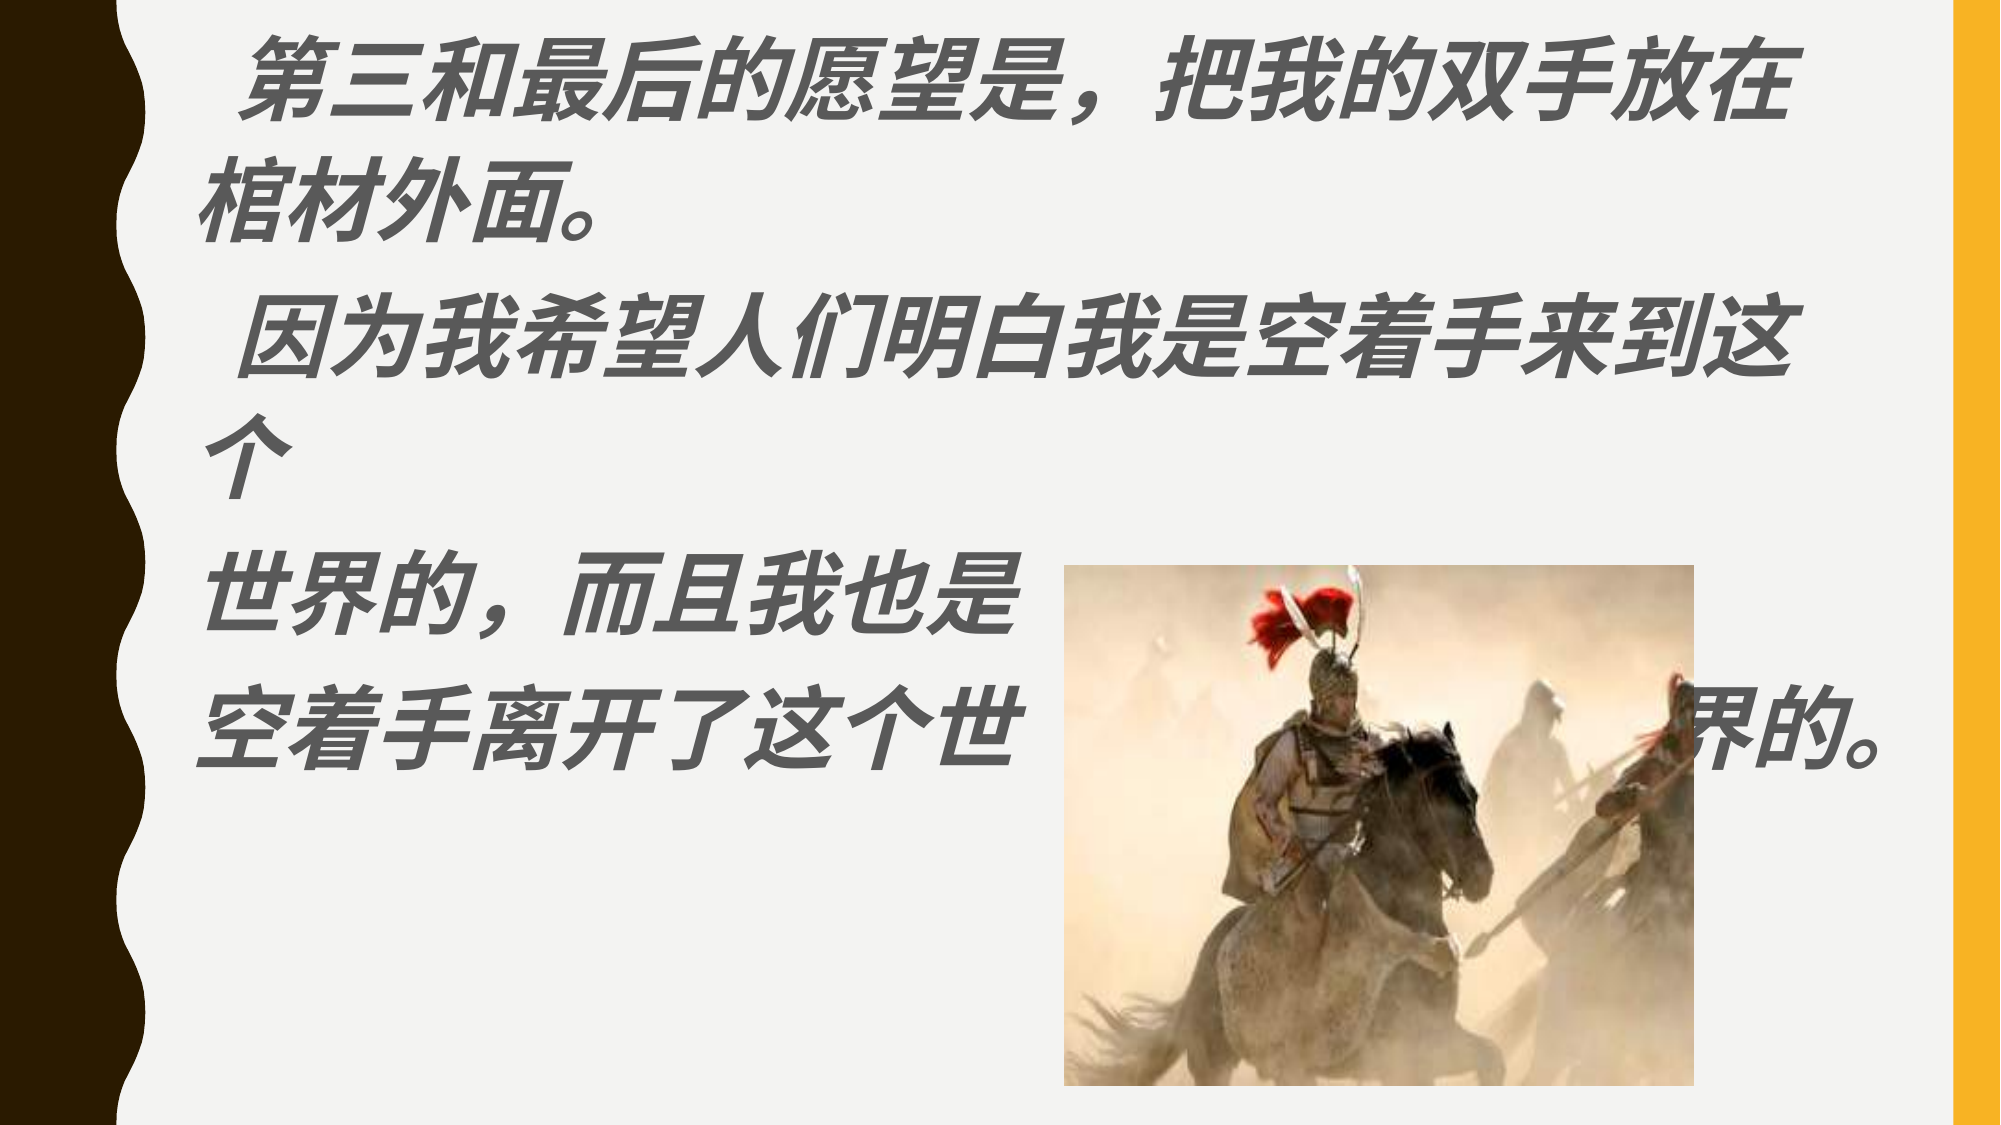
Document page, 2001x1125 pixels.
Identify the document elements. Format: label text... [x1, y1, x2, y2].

list 第三和最后的愿望是，把我的双手放在棺材外面。 因为我希望人们明白我是空着手来到这个 世界的，而且我也是 空着手离开了这个世 界的。 [176, 3, 1875, 1104]
picture [1064, 565, 1694, 1086]
